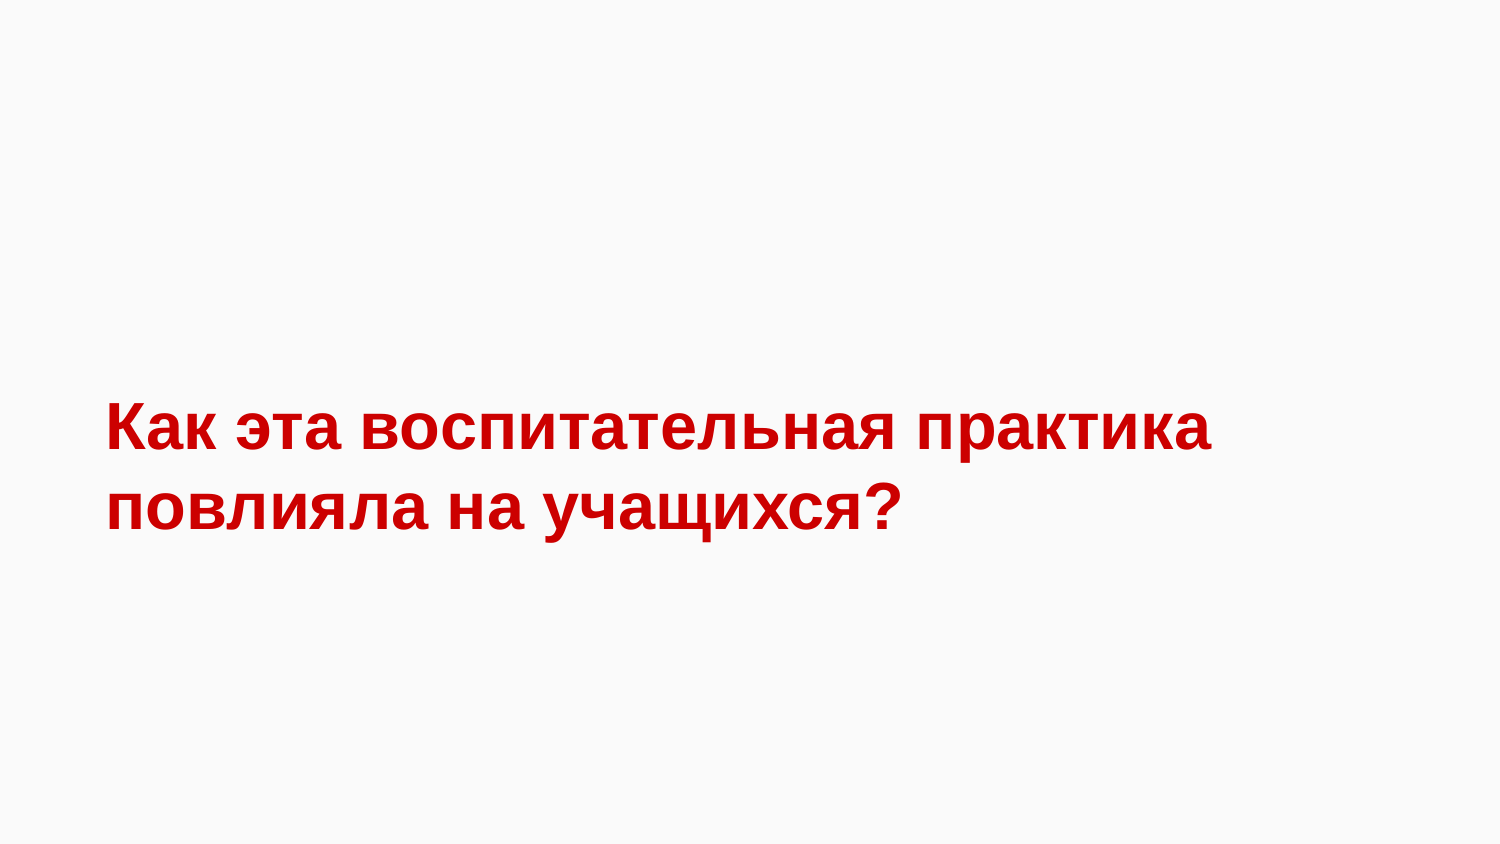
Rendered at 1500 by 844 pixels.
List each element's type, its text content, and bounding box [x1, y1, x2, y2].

text_box Как эта воспитательная практика повлияла на учащихся? [90, 375, 1453, 551]
